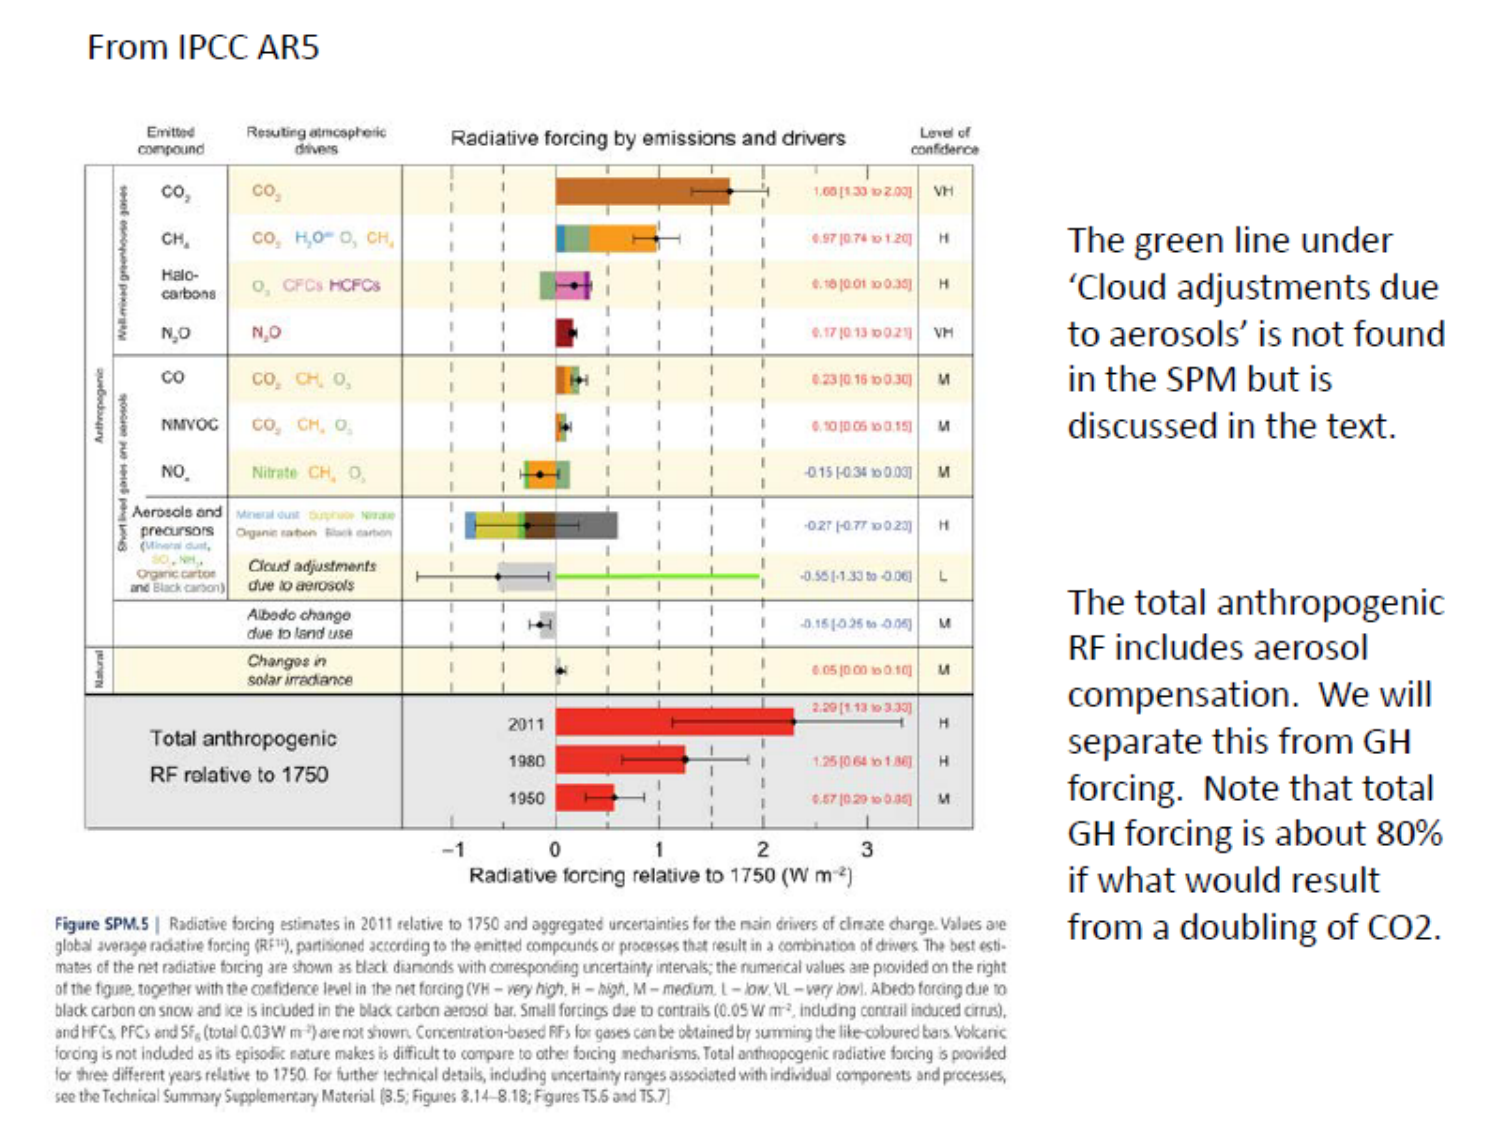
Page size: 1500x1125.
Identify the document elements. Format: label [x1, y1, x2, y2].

text_box [17, 6, 1475, 1120]
